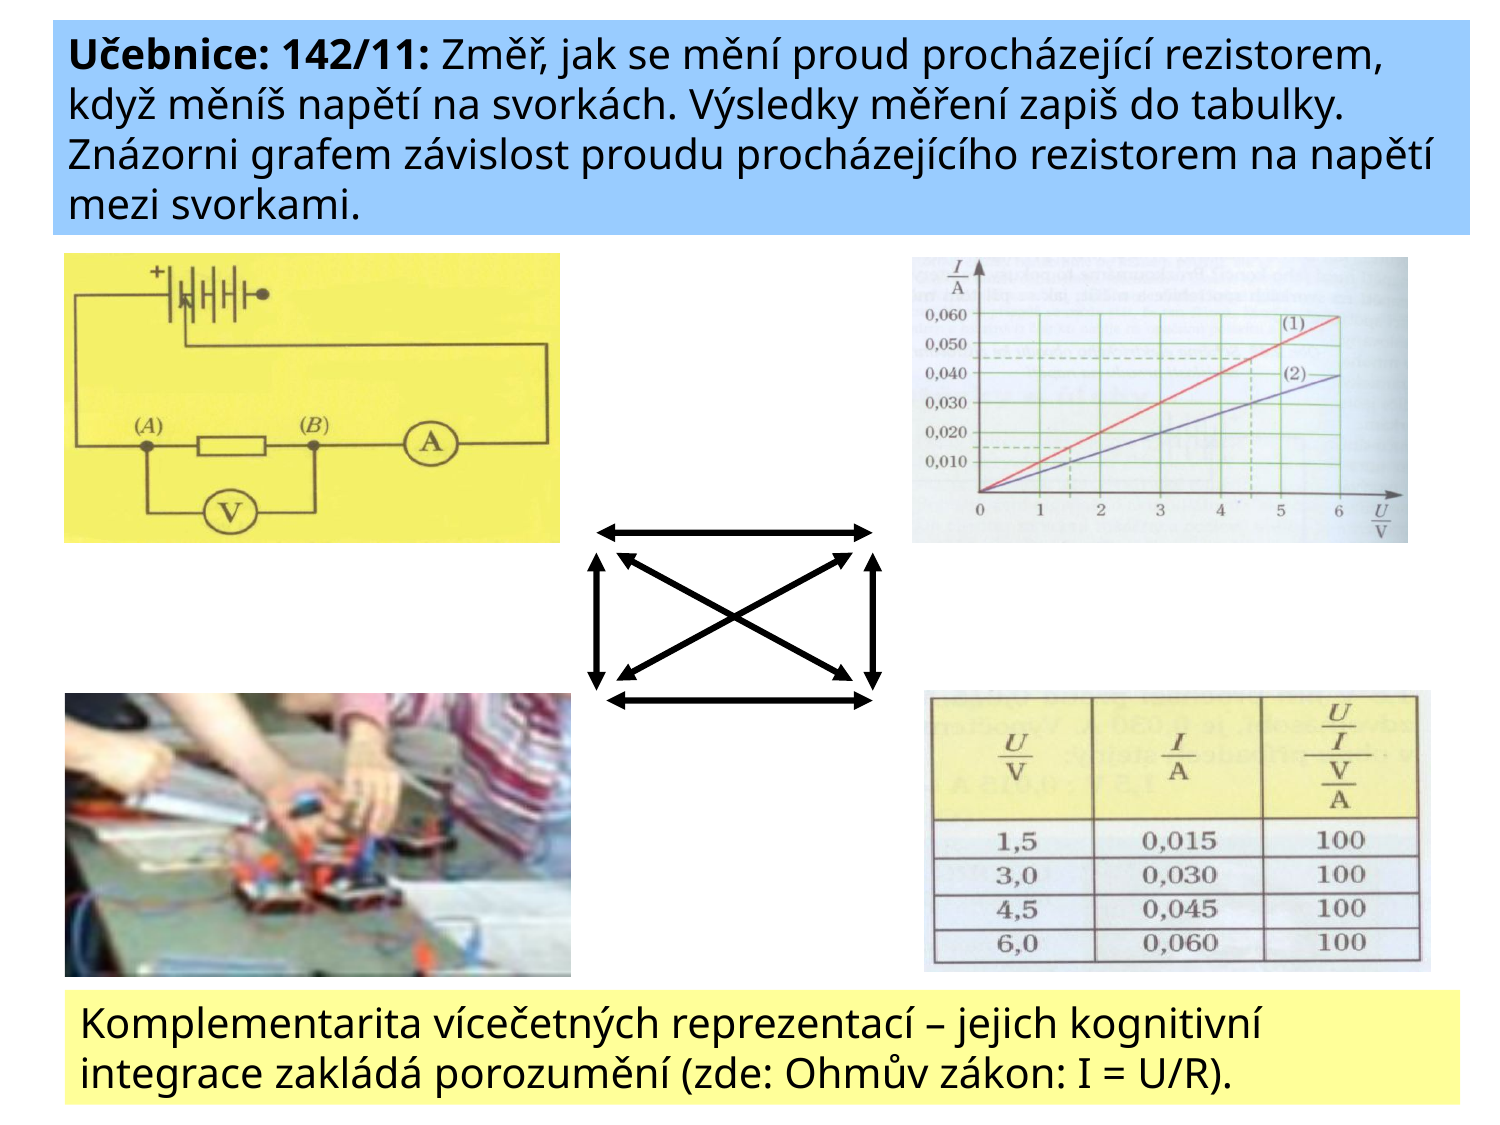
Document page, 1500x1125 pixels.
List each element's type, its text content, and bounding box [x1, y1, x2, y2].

text_box Komplementarita vícečetných reprezentací – jejich kognitivní integrace zakládá porozumění (zde: Ohmův zákon: I = U/R). [64, 989, 1461, 1105]
text_box Učebnice: 142/11: Změř, jak se mění proud procházející rezistorem, když měníš napětí na svorkách. Výsledky měření zapiš do tabulky. Znázorni grafem závislost proudu procházejícího rezistorem na napětí mezi svorkami. [53, 20, 1470, 235]
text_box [596, 532, 873, 701]
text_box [64, 252, 1431, 978]
